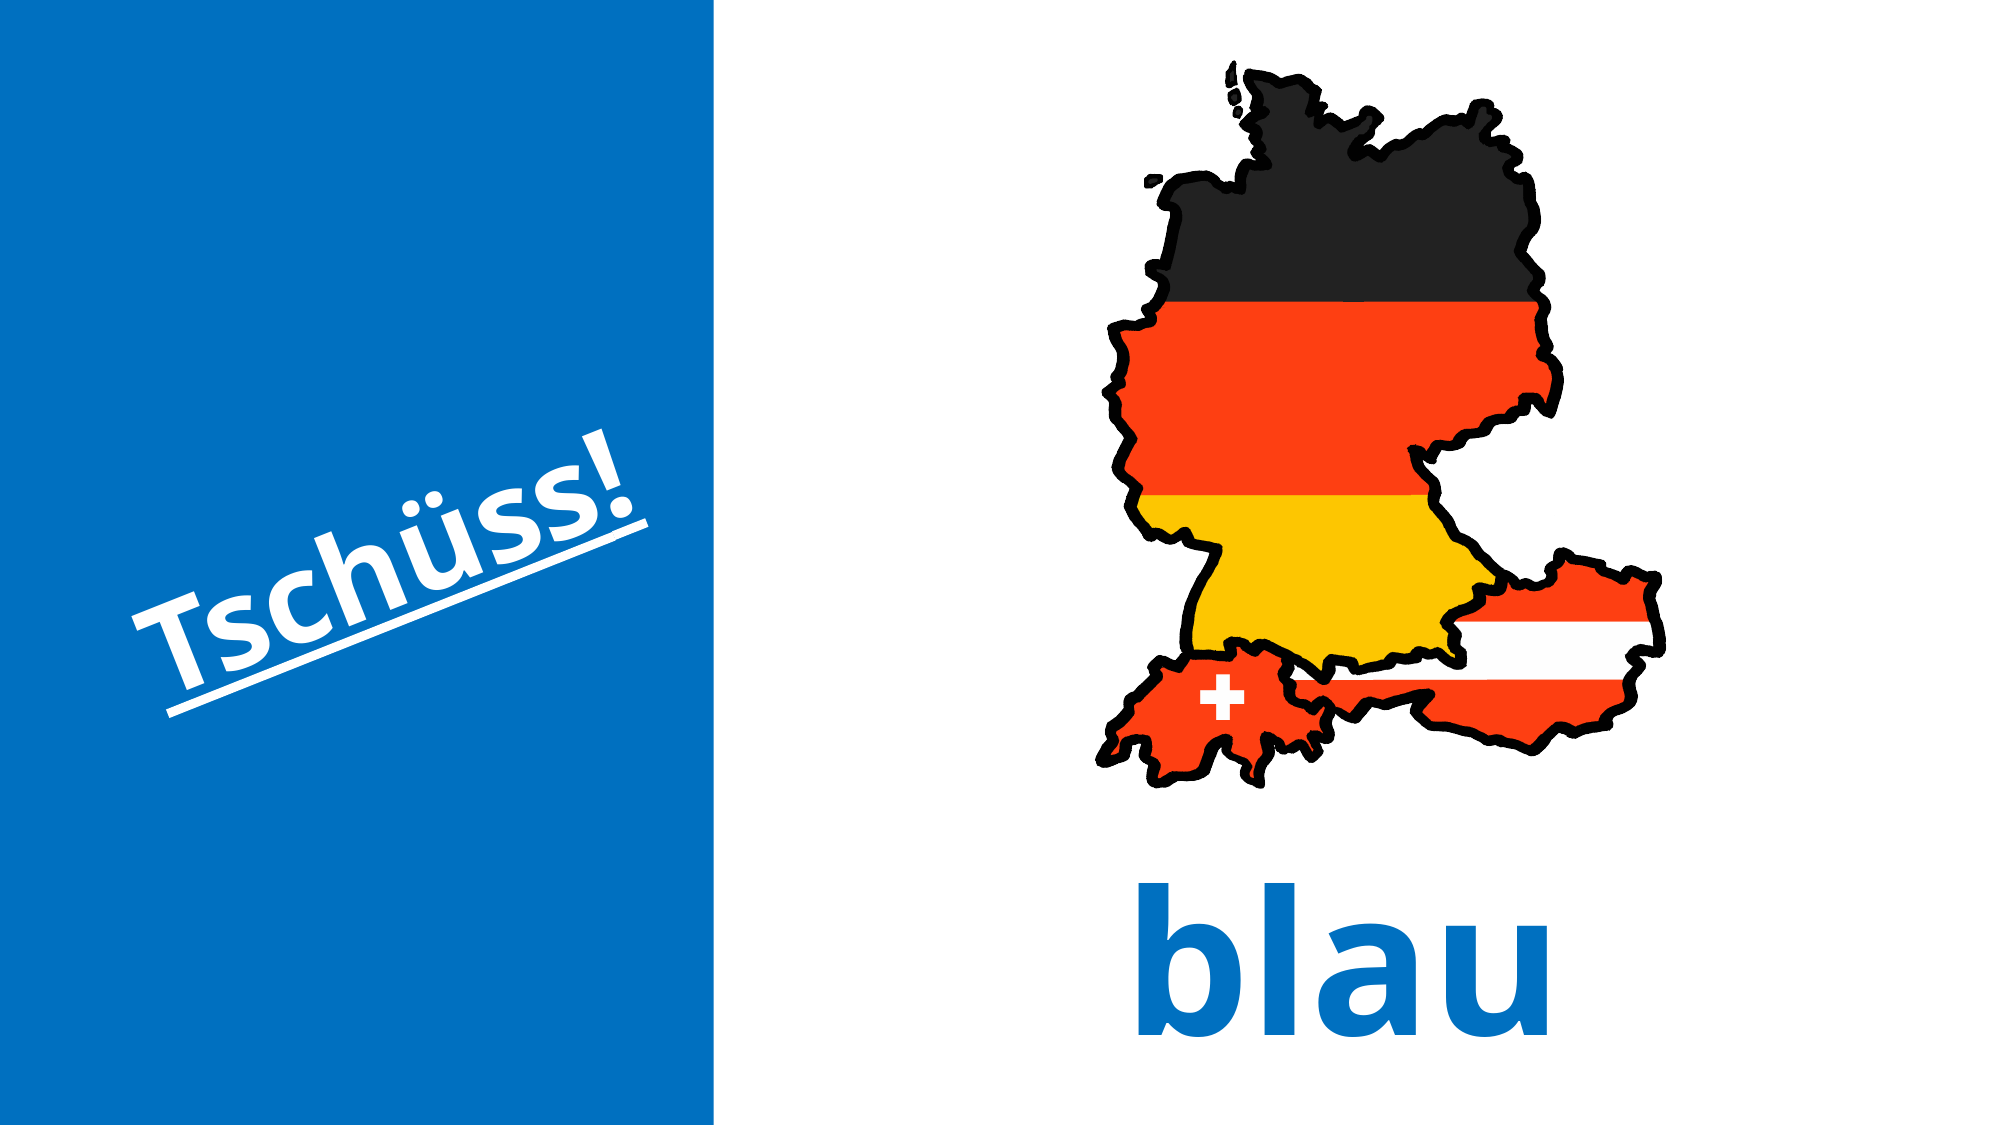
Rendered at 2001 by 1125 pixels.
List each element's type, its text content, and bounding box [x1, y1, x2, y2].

text_box [0, 0, 714, 1125]
picture [1062, 39, 1689, 841]
text_box blau [1035, 827, 1651, 1083]
title Tschüss! [29, 347, 742, 778]
